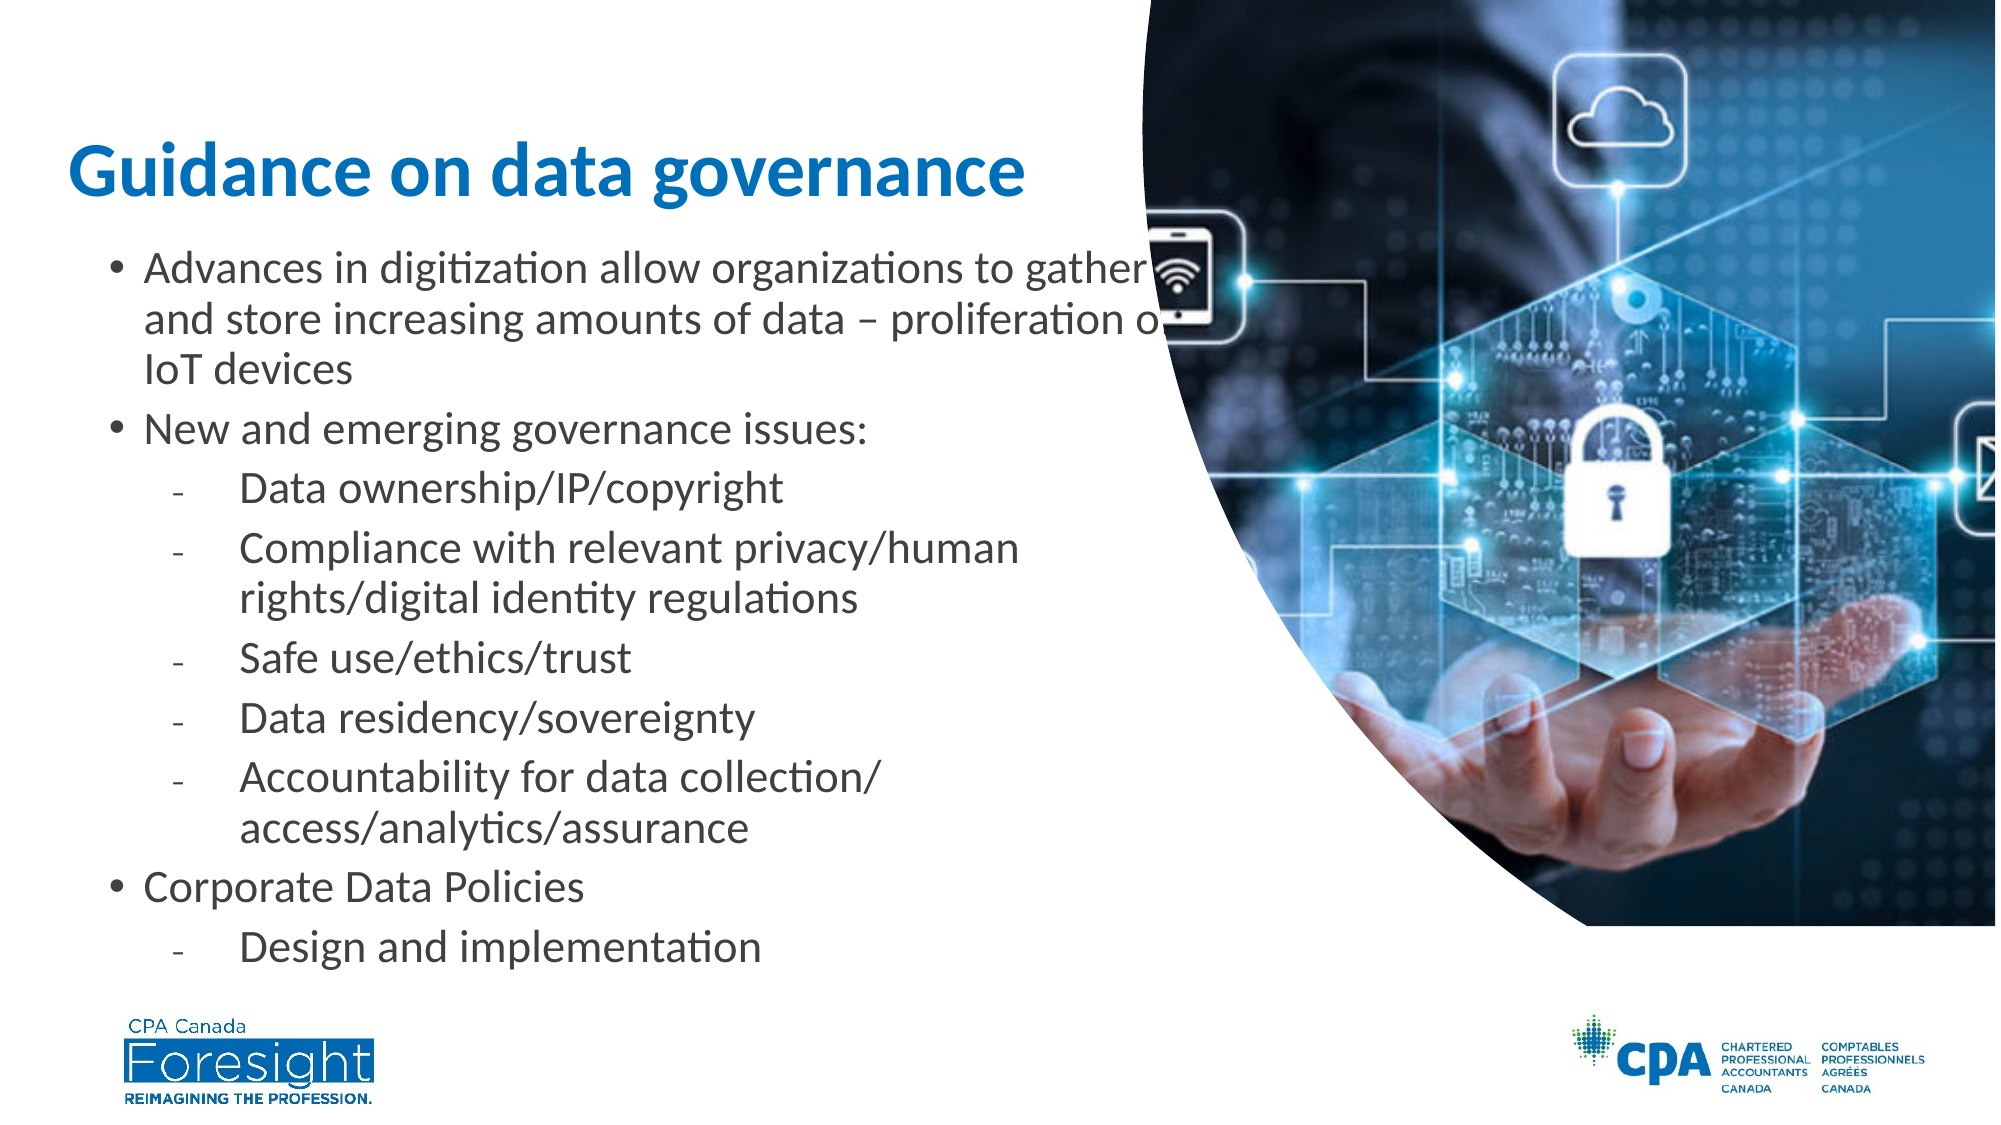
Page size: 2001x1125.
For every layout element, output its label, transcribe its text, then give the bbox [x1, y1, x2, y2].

picture [1566, 1010, 1930, 1096]
picture [1142, 0, 1996, 927]
picture [114, 1010, 383, 1113]
title Guidance on data governance [53, 82, 1093, 262]
text_box Advances in digitization allow organizations to gather and store increasing amounts of data – proliferation of IoT devices New and emerging governance issues: Data ownership/IP/copyright Compliance with relevant privacy/human rights/digital identity regulations Safe use/ethics/trust Data residency/sovereignty Accountability for data collection/ access/analytics/assurance Corporate Data Policies Design and implementation [76, 236, 1225, 1010]
